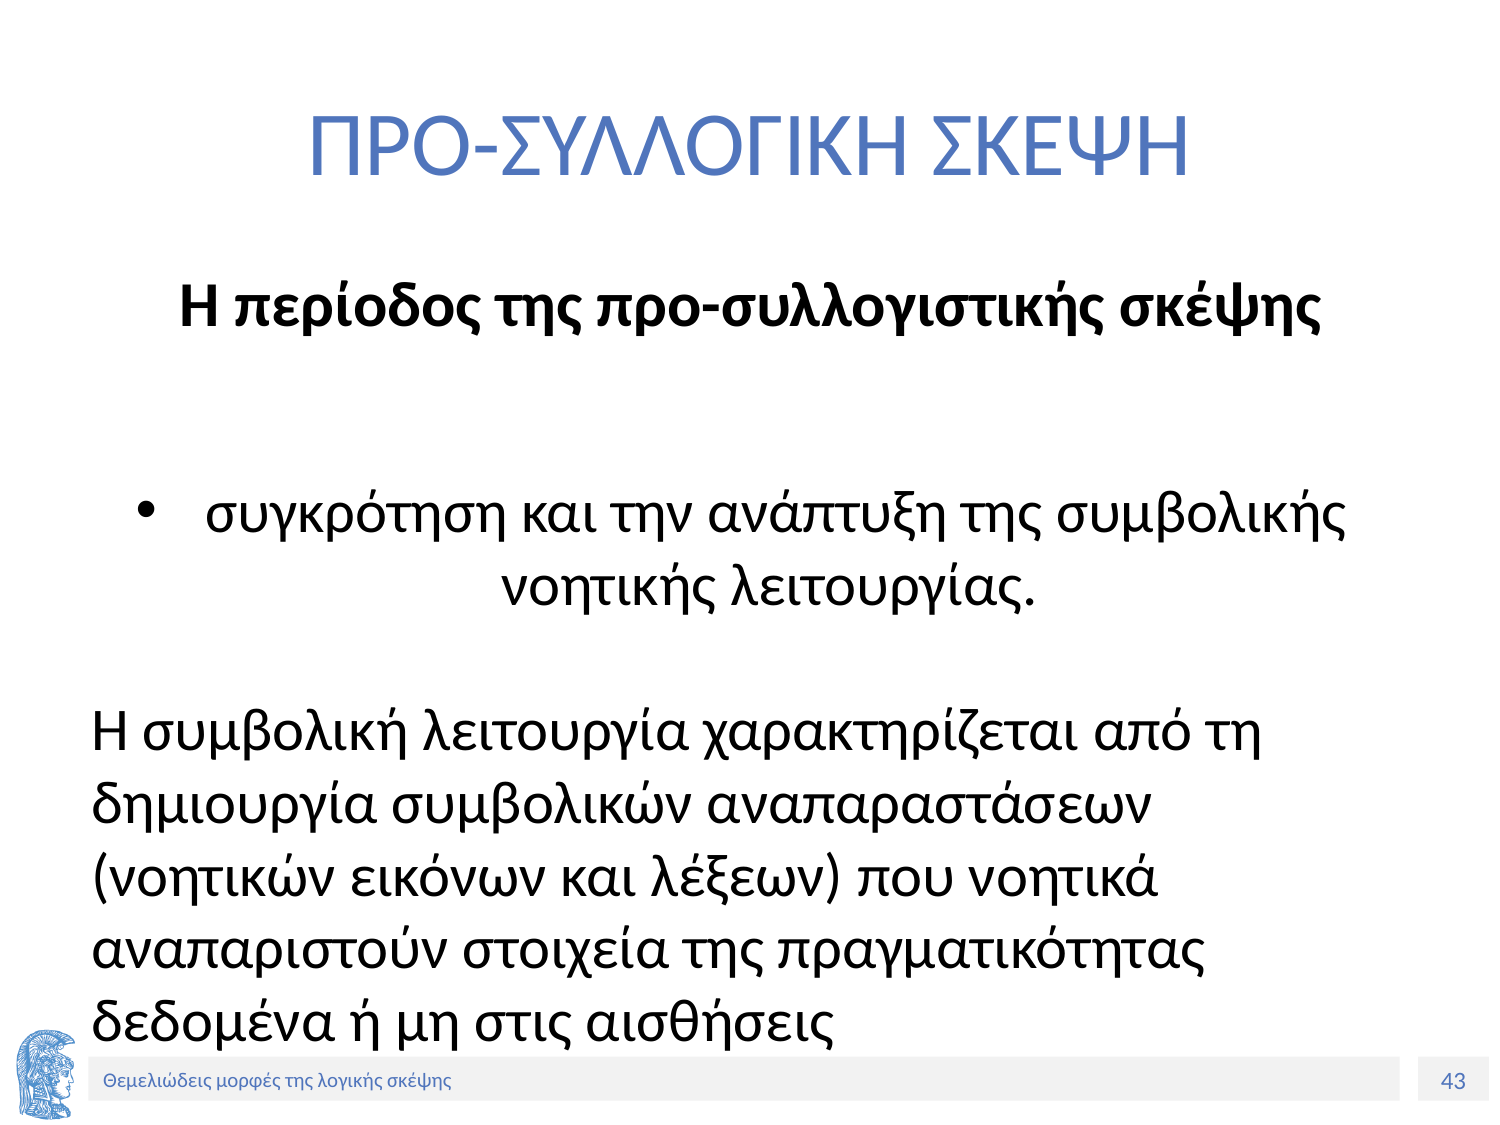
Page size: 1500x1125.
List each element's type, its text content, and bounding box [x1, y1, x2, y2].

list Η περίοδος της προ-συλλογιστικής σκέψης συγκρότηση και την ανάπτυξη της συμβολικής νοητικής λειτουργίας. Η συμβολική λειτουργία χαρακτηρίζεται από τη δημιουργία συμβολικών αναπαραστάσεων (νοητικών εικόνων και λέξεων) που νοητικά αναπαριστούν στοιχεία της πραγματικότητας δεδομένα ή μη στις αισθήσεις [76, 255, 1427, 1071]
picture [9, 1026, 81, 1120]
title ΠΡΟ-ΣΥΛΛΟΓΙΚΗ ΣΚΕΨΗ [75, 45, 1425, 233]
